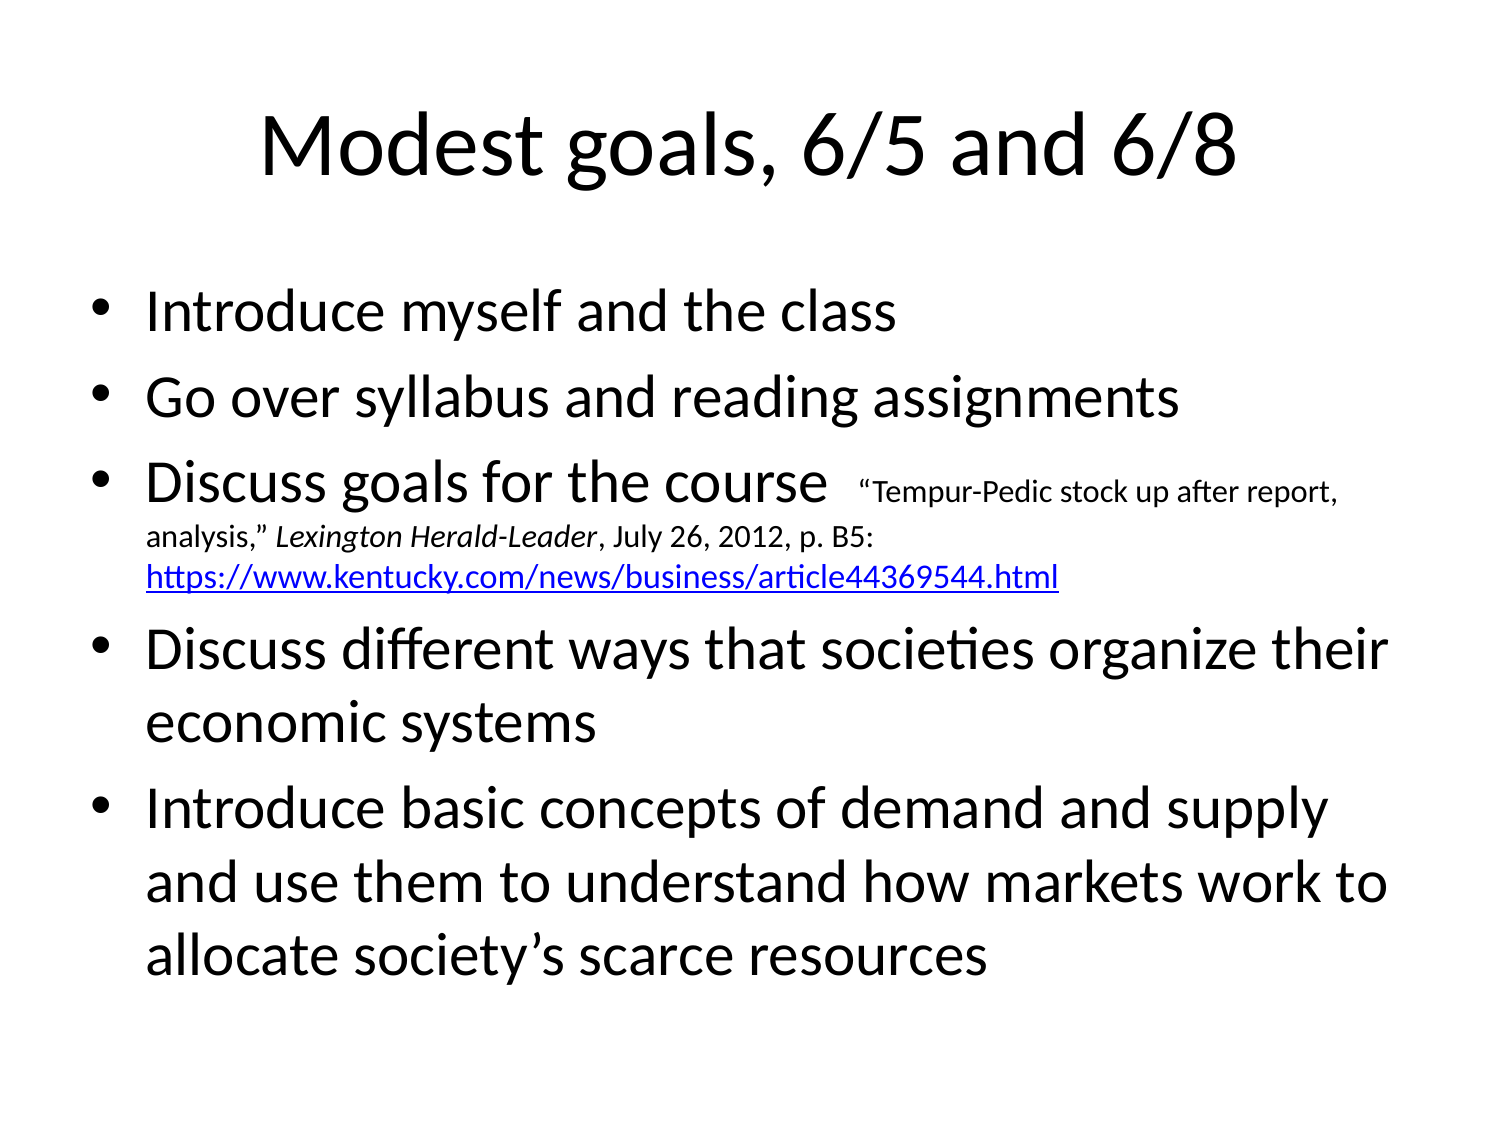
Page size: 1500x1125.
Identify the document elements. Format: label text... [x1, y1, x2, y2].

list Introduce myself and the class Go over syllabus and reading assignments Discuss goals for the course “Tempur-Pedic stock up after report, analysis,” Lexington Herald-Leader, July 26, 2012, p. B5: https://www.kentucky.com/news/business/article44369544.html Discuss different ways that societies organize their economic systems Introduce basic concepts of demand and supply and use them to understand how markets work to allocate society’s scarce resources [75, 262, 1425, 1005]
title Modest goals, 6/5 and 6/8 [75, 45, 1425, 233]
